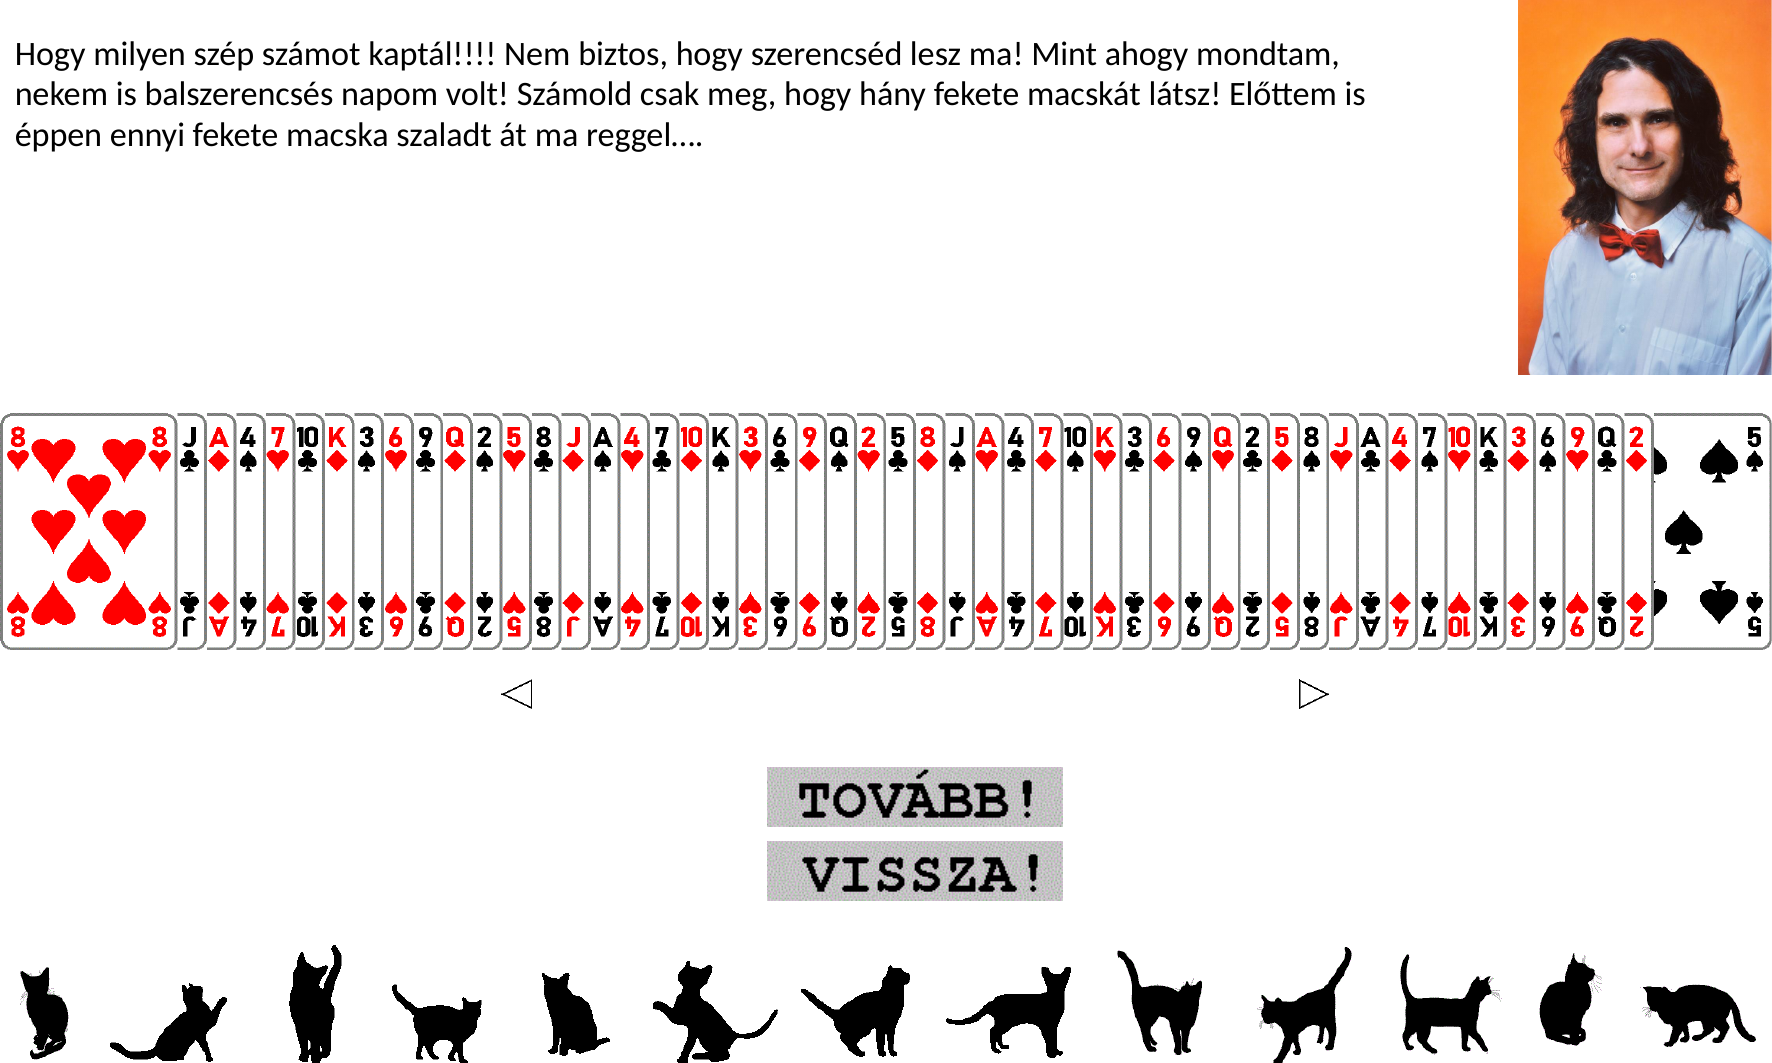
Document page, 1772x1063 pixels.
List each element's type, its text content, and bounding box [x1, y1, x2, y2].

picture [501, 679, 532, 709]
picture [1518, 0, 1772, 375]
picture [767, 841, 1063, 901]
picture [767, 767, 1063, 827]
text_box Hogy milyen szép számot kaptál!!!! Nem biztos, hogy szerencséd lesz ma! Mint ahogy mondtam, nekem is balszerencsés napom volt! Számold csak meg, hogy hány fekete macskát látsz! Előttem is éppen ennyi fekete macska szaladt át ma reggel…. [0, 23, 1385, 161]
picture [0, 943, 1772, 1063]
picture [0, 413, 1772, 650]
picture [1299, 679, 1329, 709]
